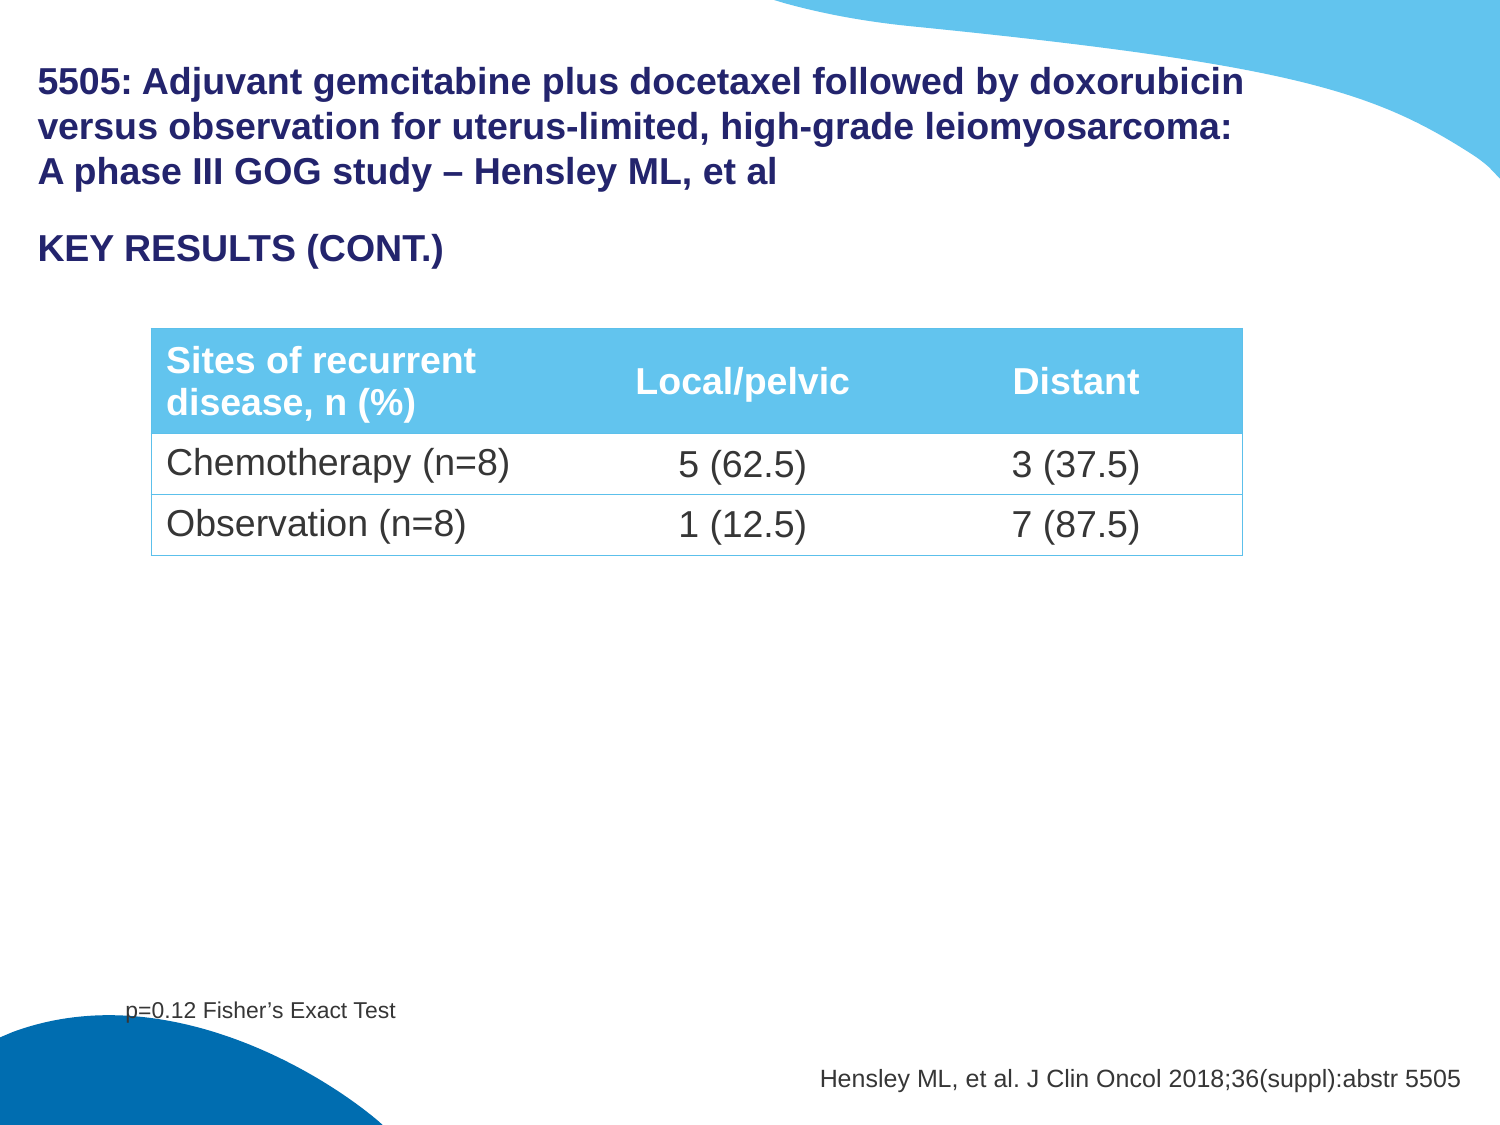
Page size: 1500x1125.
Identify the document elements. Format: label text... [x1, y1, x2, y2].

table_cell Chemotherapy (n=8) [152, 434, 576, 494]
table_cell 7 (87.5) [909, 495, 1242, 555]
table_header Distant [909, 329, 1242, 433]
table_cell 1 (12.5) [576, 495, 909, 555]
table_cell 5 (62.5) [576, 434, 909, 494]
table_cell Observation (n=8) [152, 495, 576, 555]
table_header Sites of recurrent disease, n (%) [152, 329, 576, 433]
list KEY RESULTS (CONT.) [37, 216, 1463, 1088]
table_cell 3 (37.5) [909, 434, 1242, 494]
text_box p=0.12 Fisher’s Exact Test [110, 988, 559, 1031]
title 5505: Adjuvant gemcitabine plus docetaxel followed by doxorubicin versus observation for uterus-limited, high-grade leiomyosarcoma: A phase III GOG study – Hensley ML, et al [37, 37, 1316, 192]
table_header Local/pelvic [576, 329, 909, 433]
text_box Hensley ML, et al. J Clin Oncol 2018;36(suppl):abstr 5505 [819, 1062, 1463, 1093]
